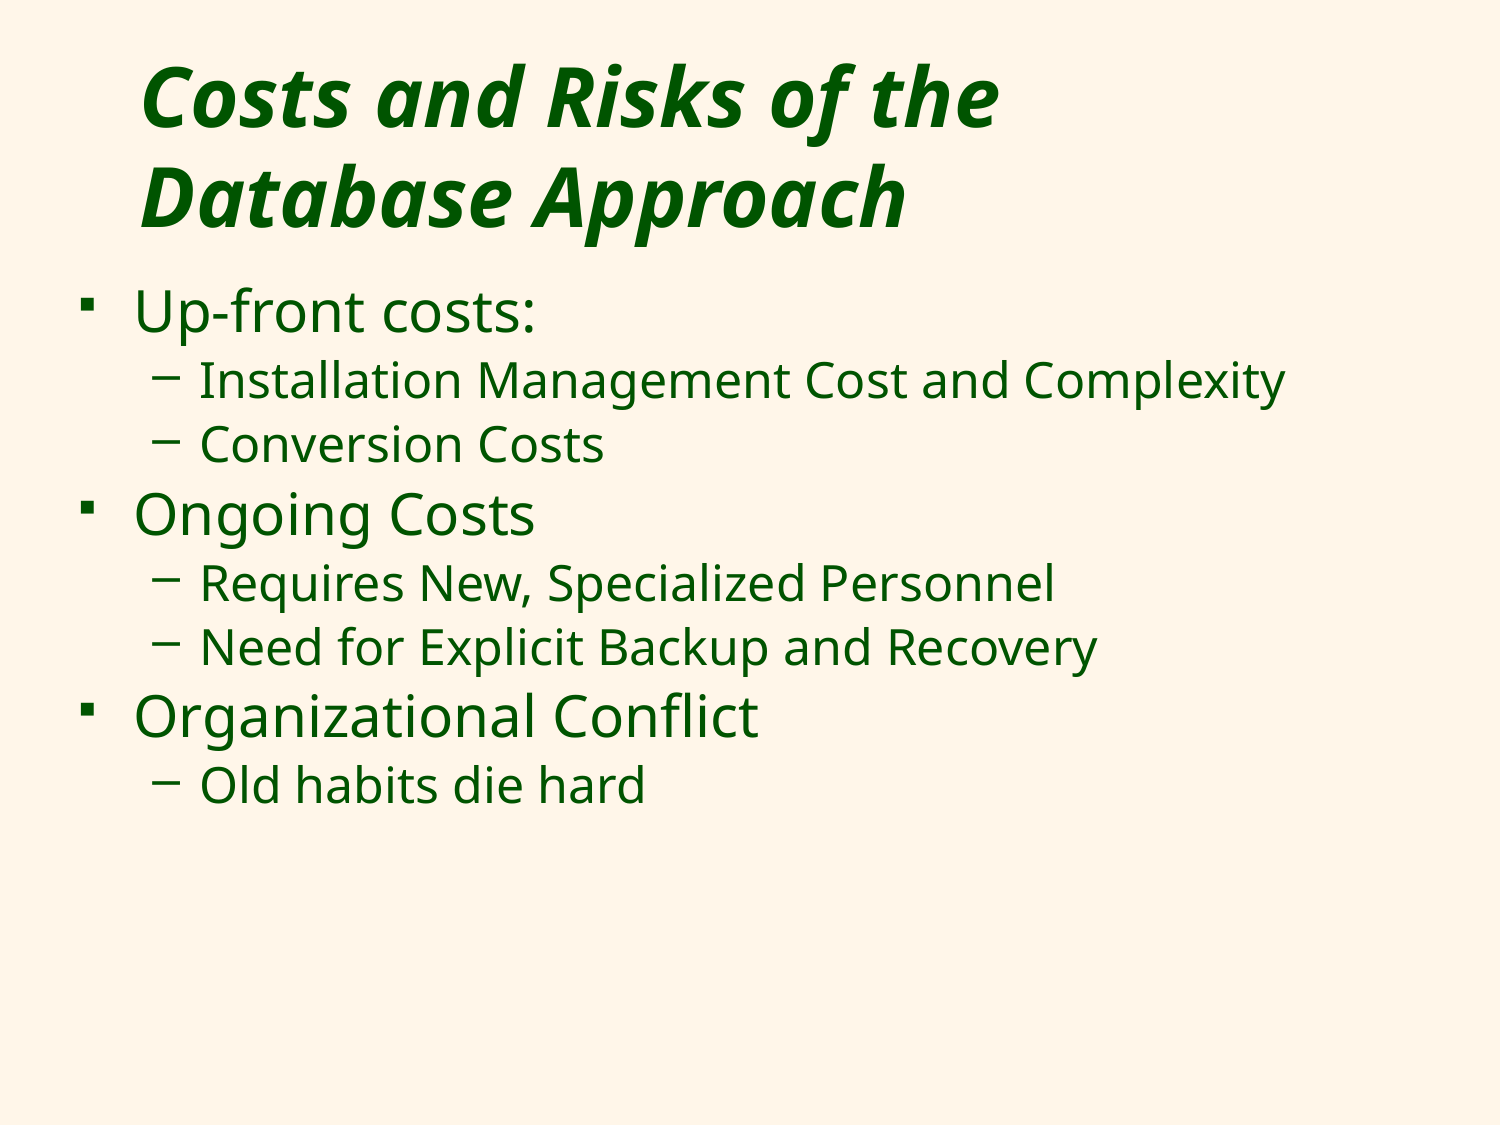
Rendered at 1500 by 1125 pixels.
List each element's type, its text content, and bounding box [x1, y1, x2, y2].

title Costs and Risks of the Database Approach [124, 49, 1401, 238]
list Up-front costs: Installation Management Cost and Complexity Conversion Costs Ongoing Costs Requires New, Specialized Personnel Need for Explicit Backup and Recovery Organizational Conflict Old habits die hard [61, 274, 1401, 951]
